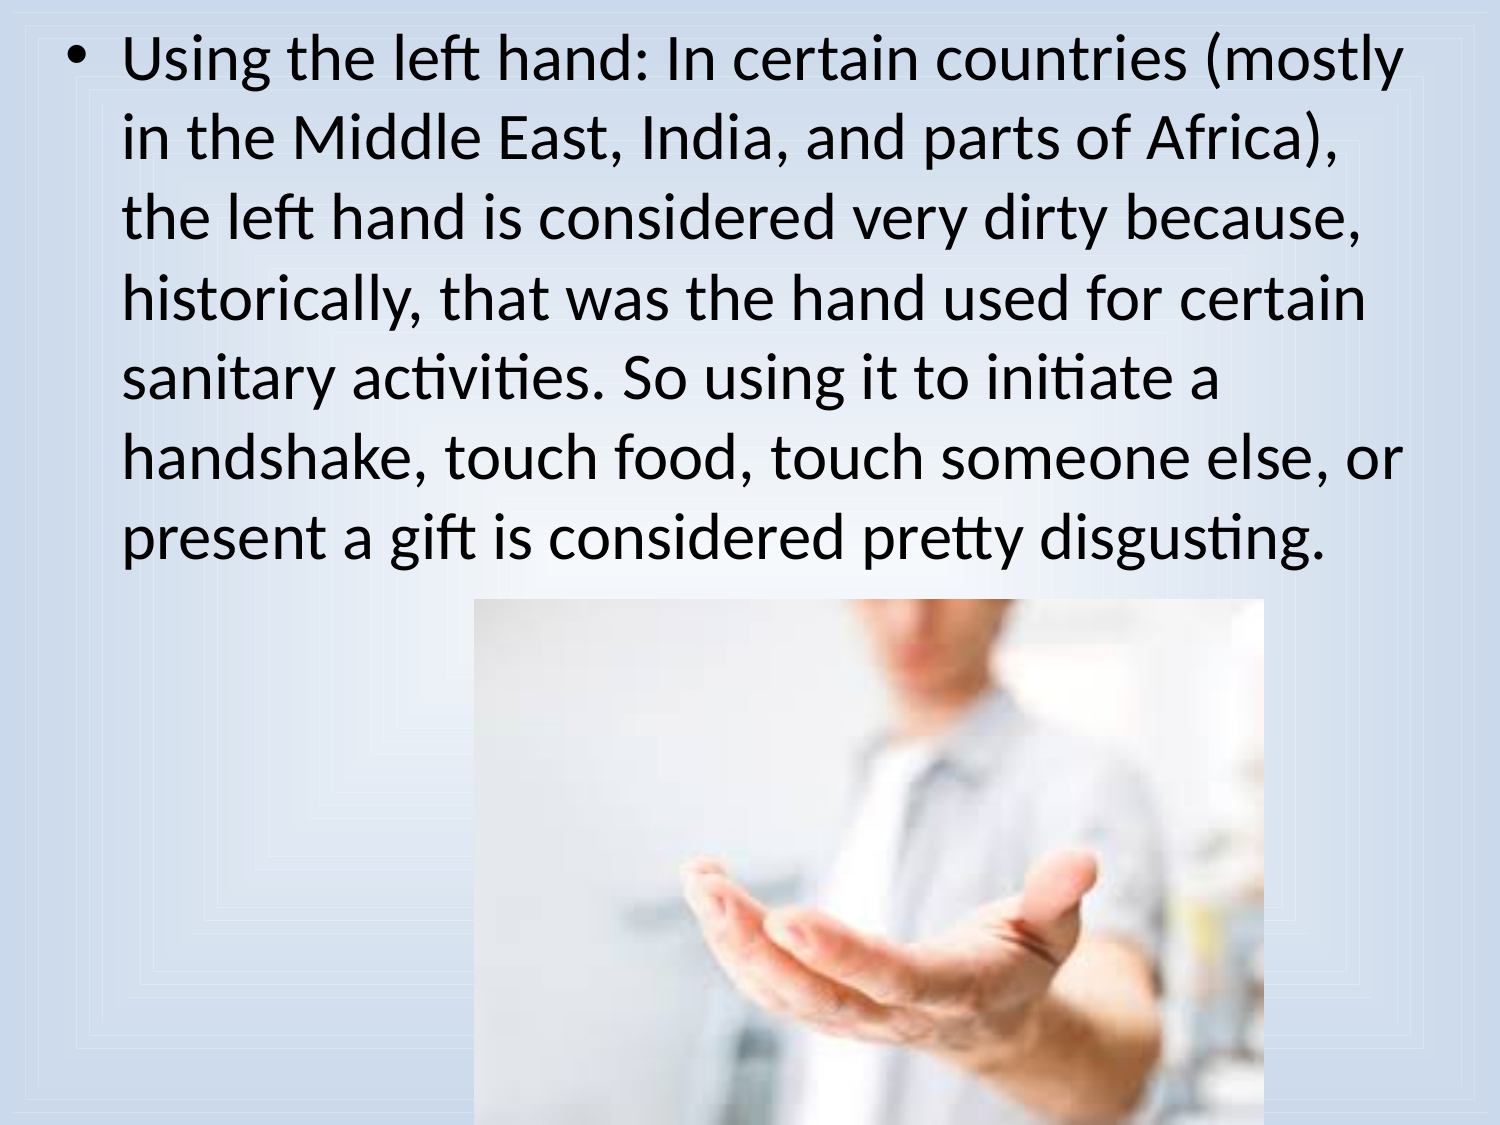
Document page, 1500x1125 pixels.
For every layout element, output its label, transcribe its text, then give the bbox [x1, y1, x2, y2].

list Using the left hand: In certain countries (mostly in the Middle East, India, and parts of Africa), the left hand is considered very dirty because, historically, that was the hand used for certain sanitary activities. So using it to initiate a handshake, touch food, touch someone else, or present a gift is considered pretty disgusting. [50, 5, 1438, 600]
picture [474, 599, 1265, 1125]
